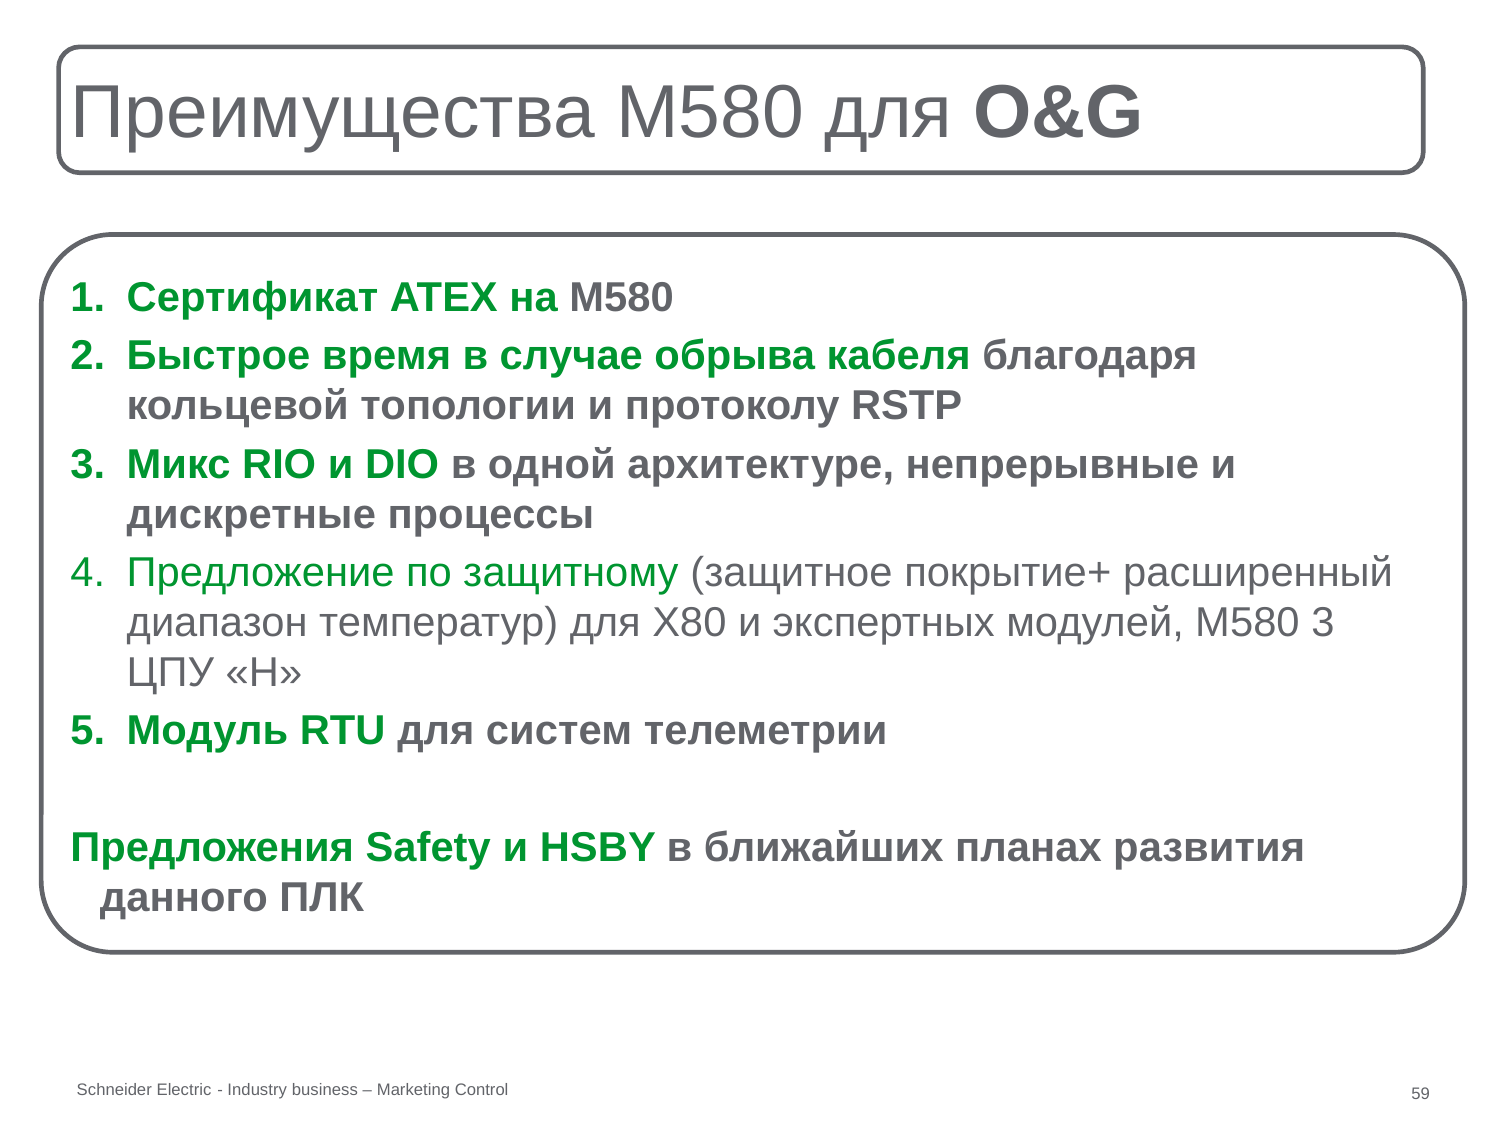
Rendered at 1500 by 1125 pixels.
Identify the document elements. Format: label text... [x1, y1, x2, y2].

text_box [41, 234, 1465, 953]
title Преимущества M580 для O&G [70, 12, 1430, 202]
text_box [58, 46, 1424, 173]
